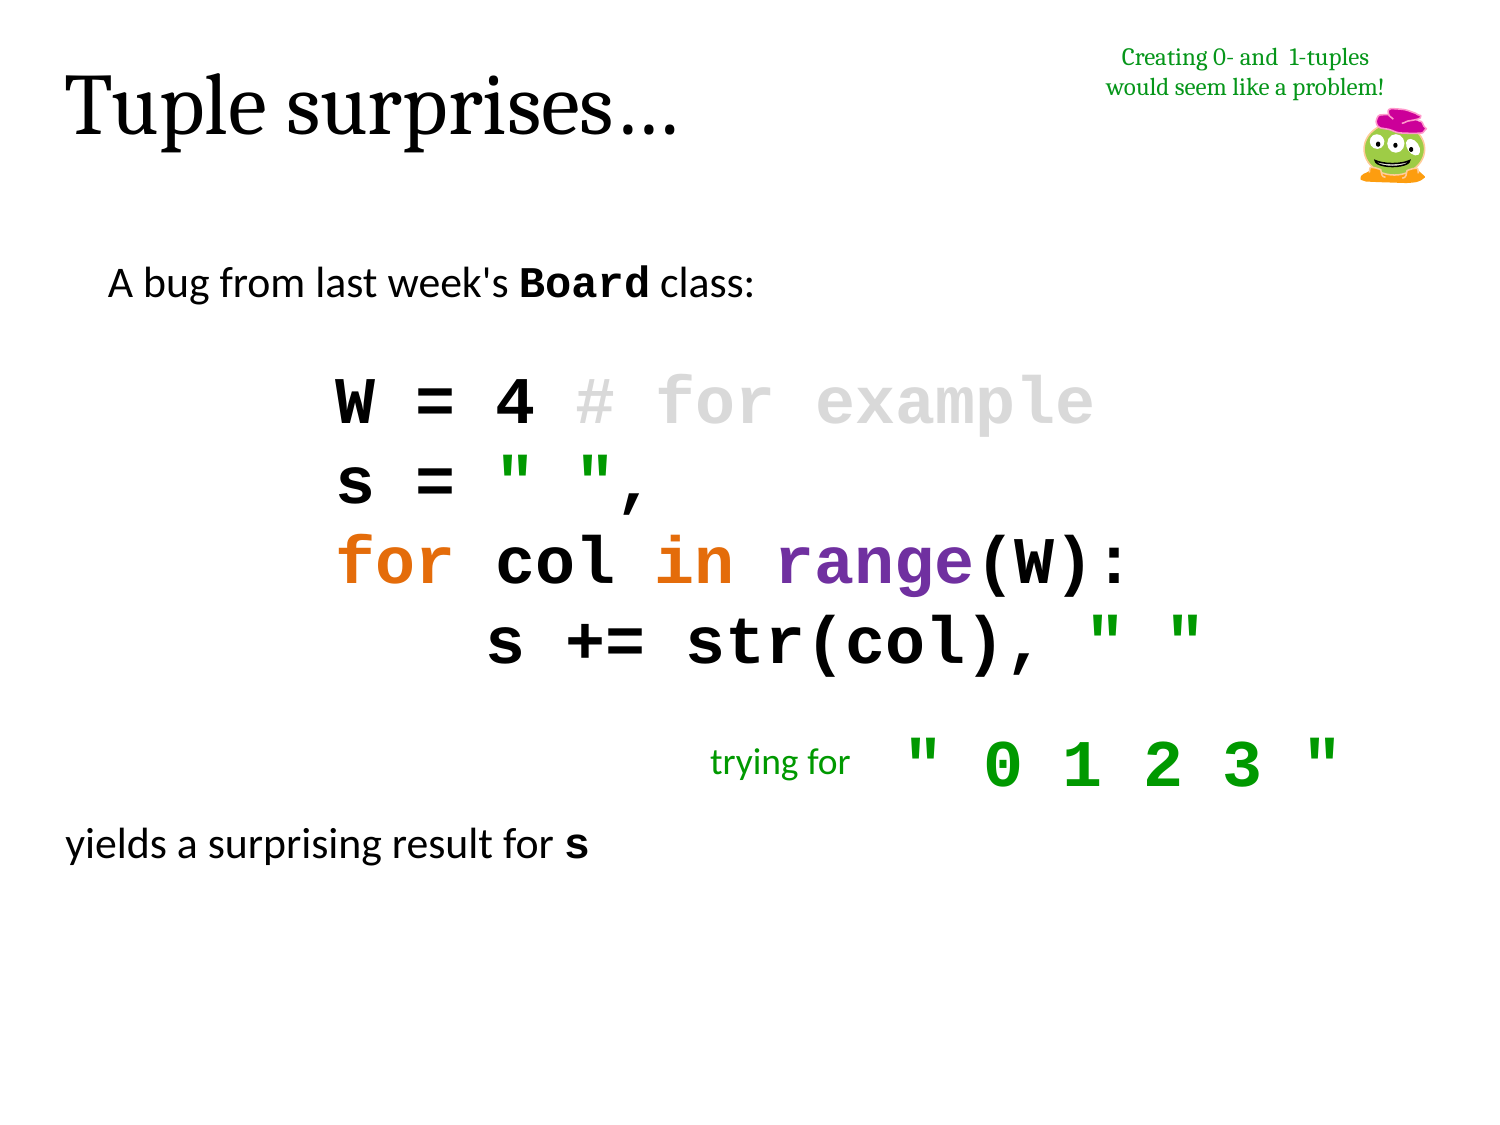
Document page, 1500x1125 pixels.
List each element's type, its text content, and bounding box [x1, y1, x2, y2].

text_box trying for [695, 729, 866, 790]
text_box Tuple surprises… [50, 39, 1200, 160]
text_box W = 4 # for example s = " ", for col in range(W): s += str(col), " " [320, 349, 1220, 684]
text_box " 0 1 2 3 " [888, 711, 1359, 807]
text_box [1360, 108, 1427, 183]
text_box Creating 0- and 1-tuples would seem like a problem! [1074, 33, 1417, 108]
text_box A bug from last week's Board class: [93, 246, 1231, 314]
text_box yields a surprising result for s [50, 807, 1189, 876]
